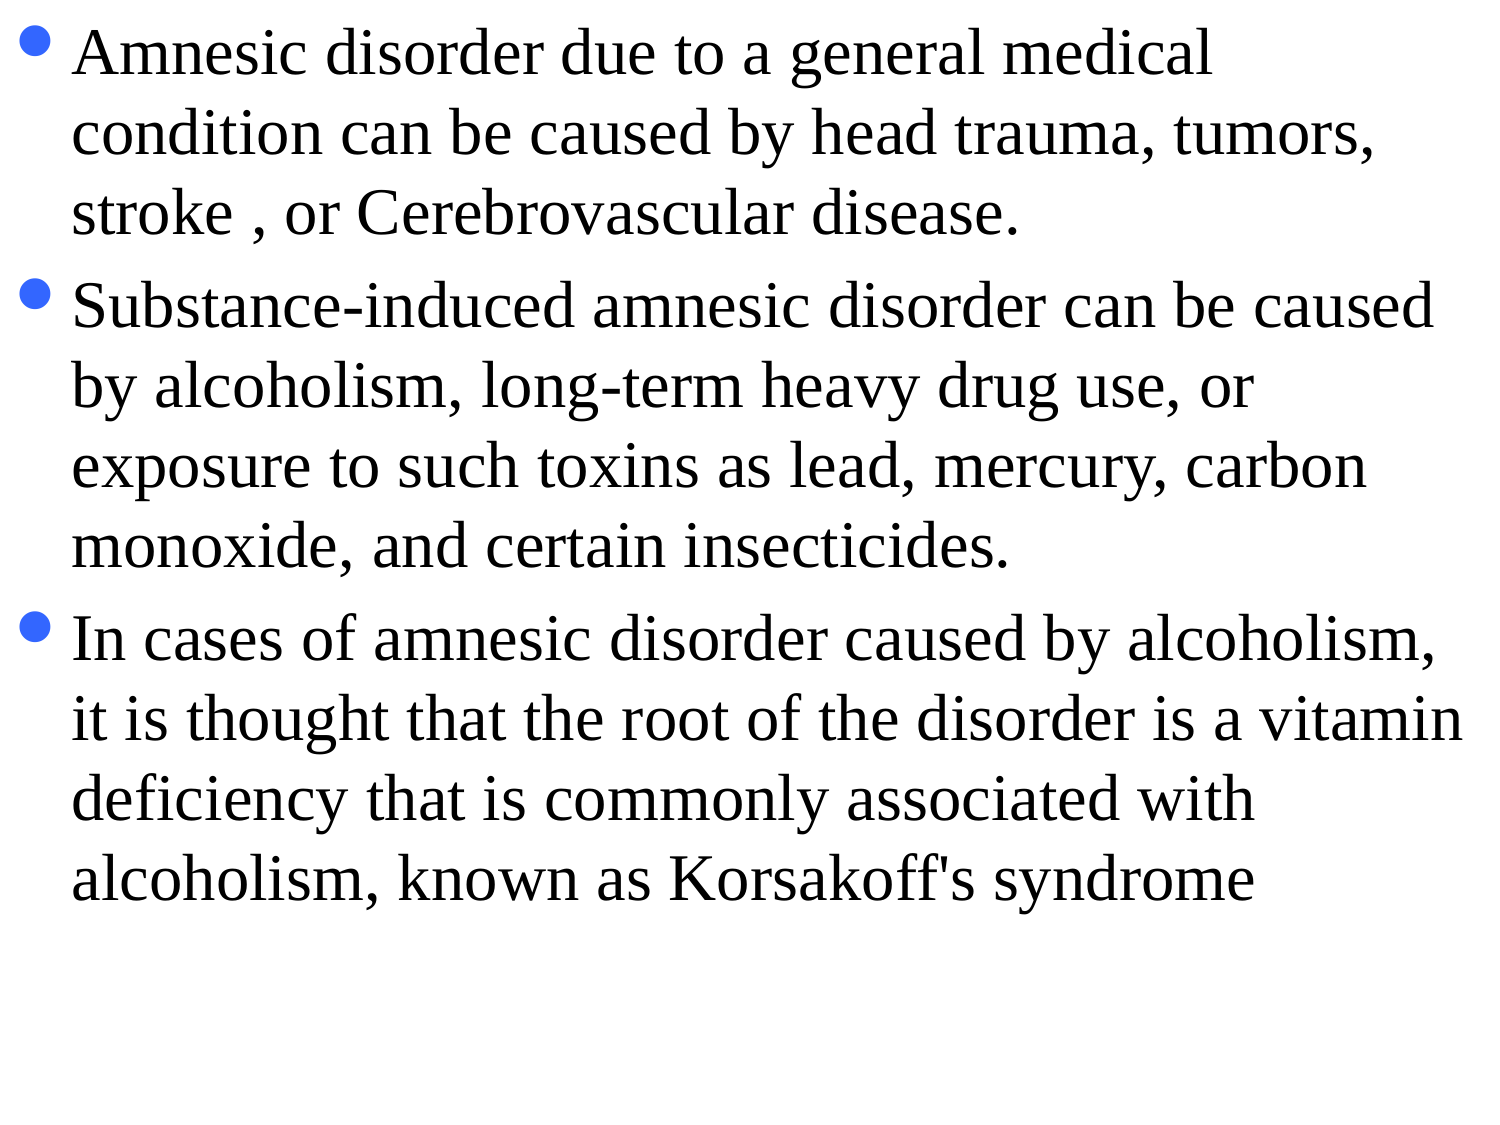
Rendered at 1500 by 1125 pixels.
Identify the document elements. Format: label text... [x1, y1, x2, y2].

list Amnesic disorder due to a general medical condition can be caused by head trauma, tumors, stroke , or Cerebrovascular disease. Substance-induced amnesic disorder can be caused by alcoholism, long-term heavy drug use, or exposure to such toxins as lead, mercury, carbon monoxide, and certain insecticides. In cases of amnesic disorder caused by alcoholism, it is thought that the root of the disorder is a vitamin deficiency that is commonly associated with alcoholism, known as Korsakoff's syndrome [0, 0, 1500, 1001]
